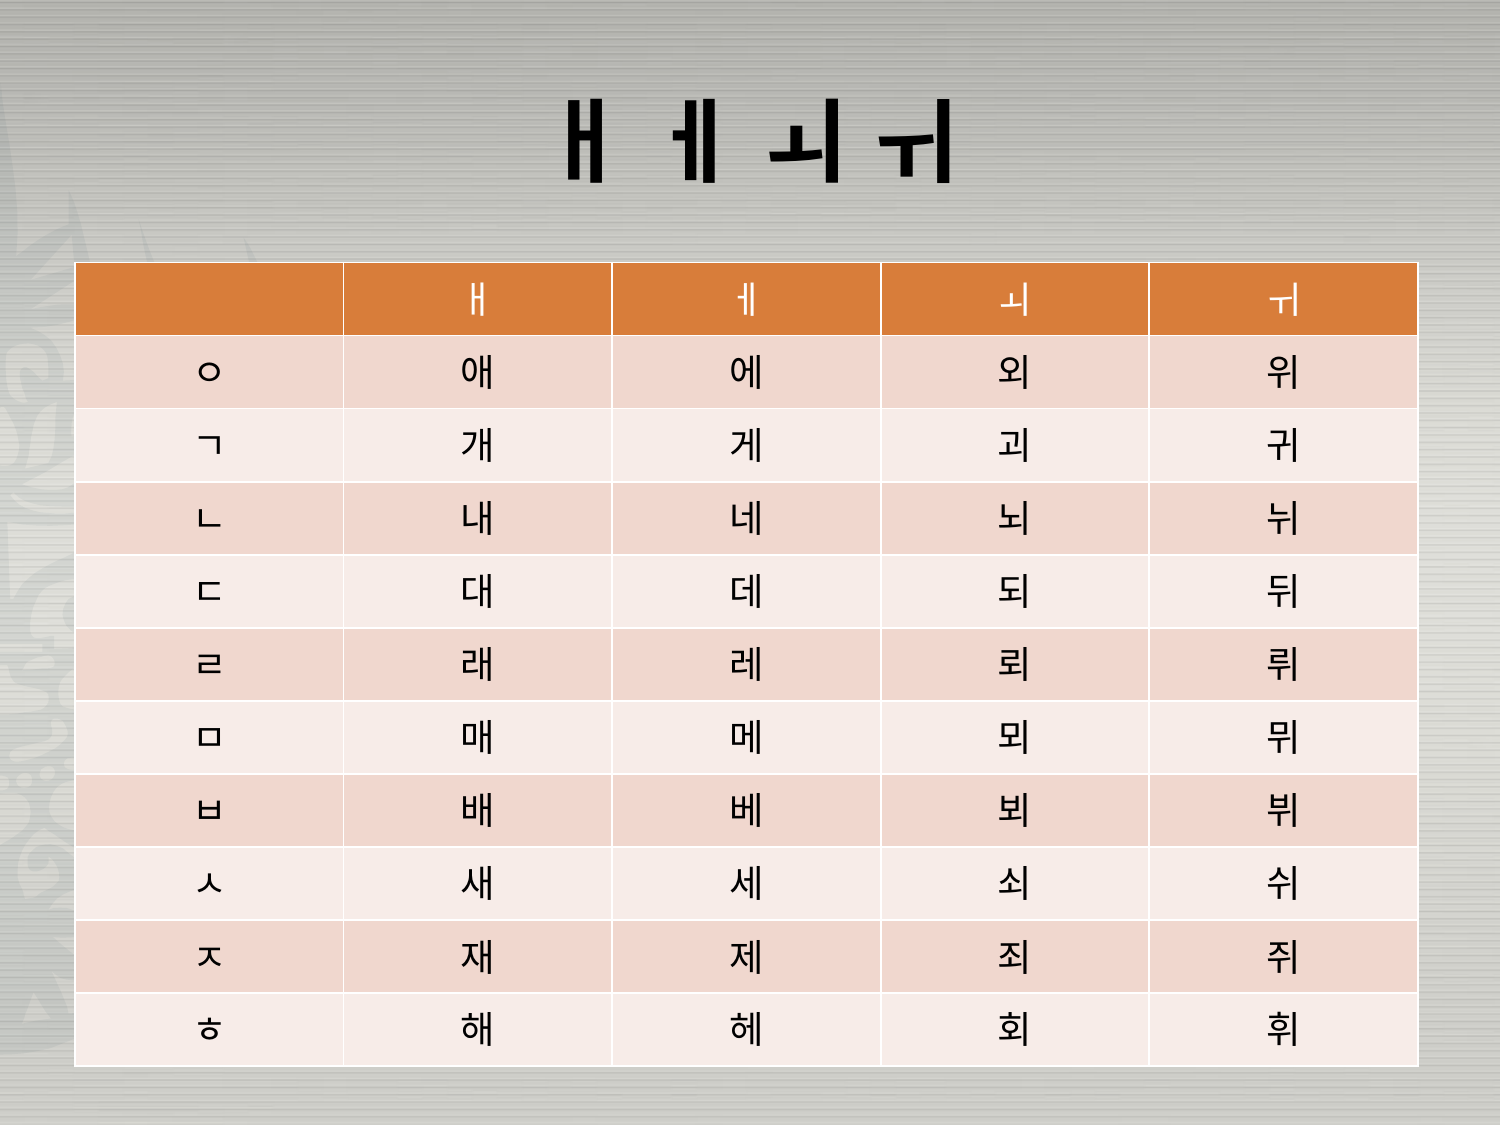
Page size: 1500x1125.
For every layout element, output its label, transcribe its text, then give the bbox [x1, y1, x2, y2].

table_cell 새 [344, 848, 611, 919]
table_cell 메 [613, 702, 880, 773]
table_cell 해 [344, 994, 611, 1065]
table_cell 네 [613, 483, 880, 554]
table_cell ㄷ [76, 556, 343, 627]
table_cell 래 [344, 629, 611, 700]
table_cell 괴 [882, 409, 1148, 481]
table_cell 휘 [1150, 994, 1417, 1065]
table_cell 쉬 [1150, 848, 1417, 919]
table_cell 뫼 [882, 702, 1148, 773]
table_cell 게 [613, 409, 880, 481]
table_cell 개 [344, 409, 611, 481]
table_cell 내 [344, 483, 611, 554]
table_cell 헤 [613, 994, 880, 1065]
table_cell 죄 [882, 921, 1148, 992]
table_cell 제 [613, 921, 880, 992]
table_cell 재 [344, 921, 611, 992]
table_cell ㅁ [76, 702, 343, 773]
table_cell 세 [613, 848, 880, 919]
table_cell 외 [882, 336, 1148, 408]
table_cell 애 [344, 336, 611, 408]
table_cell 데 [613, 556, 880, 627]
table_header ㅟ [1150, 263, 1417, 335]
table_header ㅚ [882, 263, 1148, 335]
table_cell ㅈ [76, 921, 343, 992]
table_cell 위 [1150, 336, 1417, 408]
table_header [76, 263, 343, 335]
table_cell 에 [613, 336, 880, 408]
table_cell 뤼 [1150, 629, 1417, 700]
table_header ㅐ [344, 263, 611, 335]
table_cell 베 [613, 775, 880, 846]
table_cell 회 [882, 994, 1148, 1065]
table_cell ㄴ [76, 483, 343, 554]
table_cell ㅅ [76, 848, 343, 919]
table_cell 대 [344, 556, 611, 627]
table_cell ㅇ [76, 336, 343, 408]
table_cell 매 [344, 702, 611, 773]
table_cell 되 [882, 556, 1148, 627]
table_header ㅔ [613, 263, 880, 335]
title ㅐ ㅔ ㅚ ㅟ [75, 45, 1425, 233]
table_cell 뉘 [1150, 483, 1417, 554]
table_cell ㄱ [76, 409, 343, 481]
table_cell 뵈 [882, 775, 1148, 846]
table_cell ㅎ [76, 994, 343, 1065]
table_cell 뒤 [1150, 556, 1417, 627]
table_cell 레 [613, 629, 880, 700]
table_cell 뢰 [882, 629, 1148, 700]
table_cell 쥐 [1150, 921, 1417, 992]
table_cell 배 [344, 775, 611, 846]
table_cell ㄹ [76, 629, 343, 700]
table_cell 뮈 [1150, 702, 1417, 773]
table_cell 쇠 [882, 848, 1148, 919]
table_cell ㅂ [76, 775, 343, 846]
table_cell 뇌 [882, 483, 1148, 554]
table_cell 뷔 [1150, 775, 1417, 846]
table_cell 귀 [1150, 409, 1417, 481]
